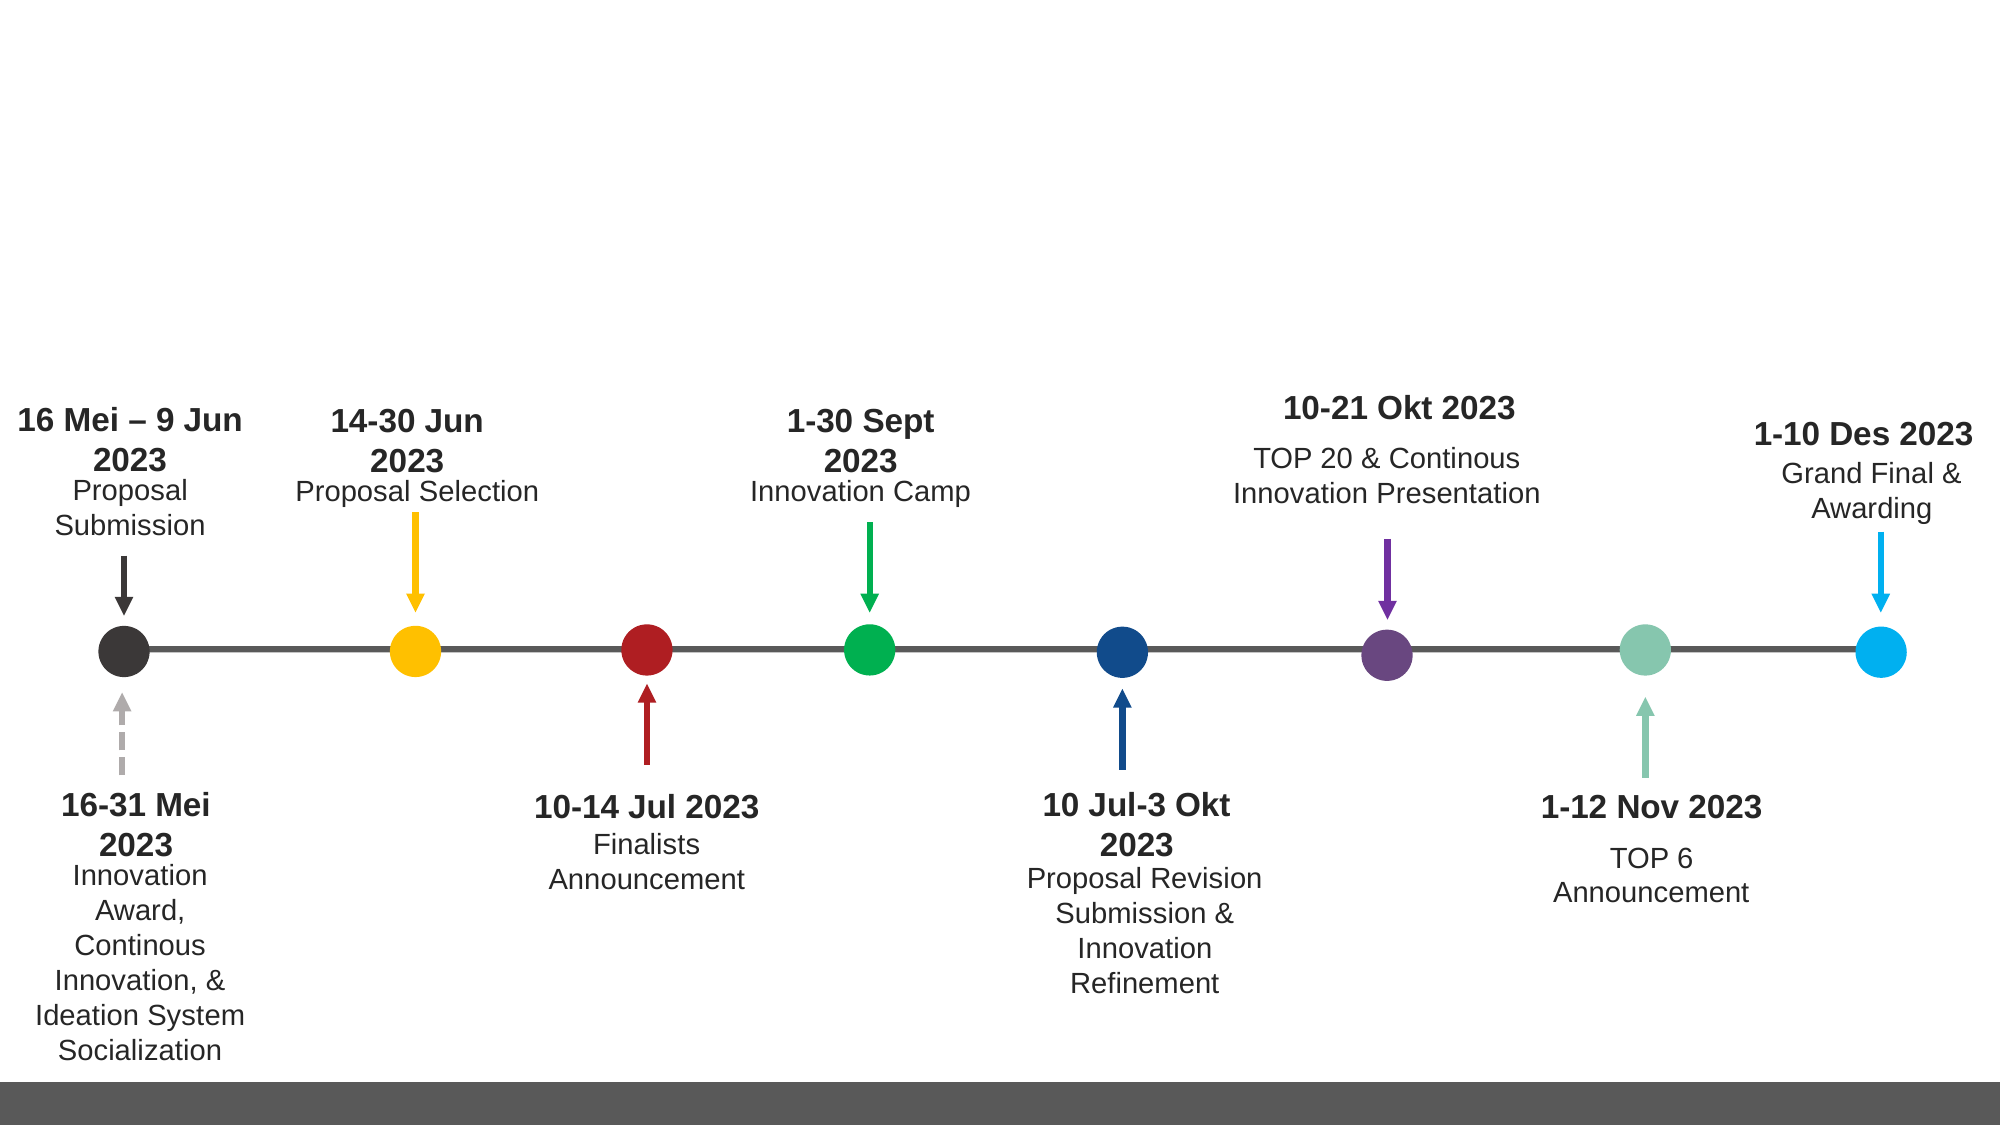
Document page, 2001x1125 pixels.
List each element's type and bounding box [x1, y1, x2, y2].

text_box [1621, 626, 1669, 649]
text_box [1735, 404, 2000, 533]
text_box [623, 650, 671, 674]
text_box [1099, 628, 1146, 649]
text_box [1210, 358, 1564, 519]
text_box [1364, 631, 1410, 649]
text_box [279, 391, 557, 516]
text_box [7, 775, 269, 1041]
text_box [846, 650, 894, 674]
text_box [1363, 650, 1411, 679]
text_box [732, 391, 989, 516]
text_box [1006, 775, 1283, 1009]
text_box [623, 626, 671, 649]
text_box [100, 627, 148, 676]
text_box [1098, 650, 1146, 676]
text_box [518, 777, 776, 904]
text_box [1857, 628, 1905, 676]
text_box [1621, 650, 1669, 674]
text_box [392, 627, 439, 649]
text_box [1523, 777, 1780, 918]
text_box [1, 390, 259, 550]
text_box [846, 626, 894, 649]
text_box [391, 650, 440, 675]
